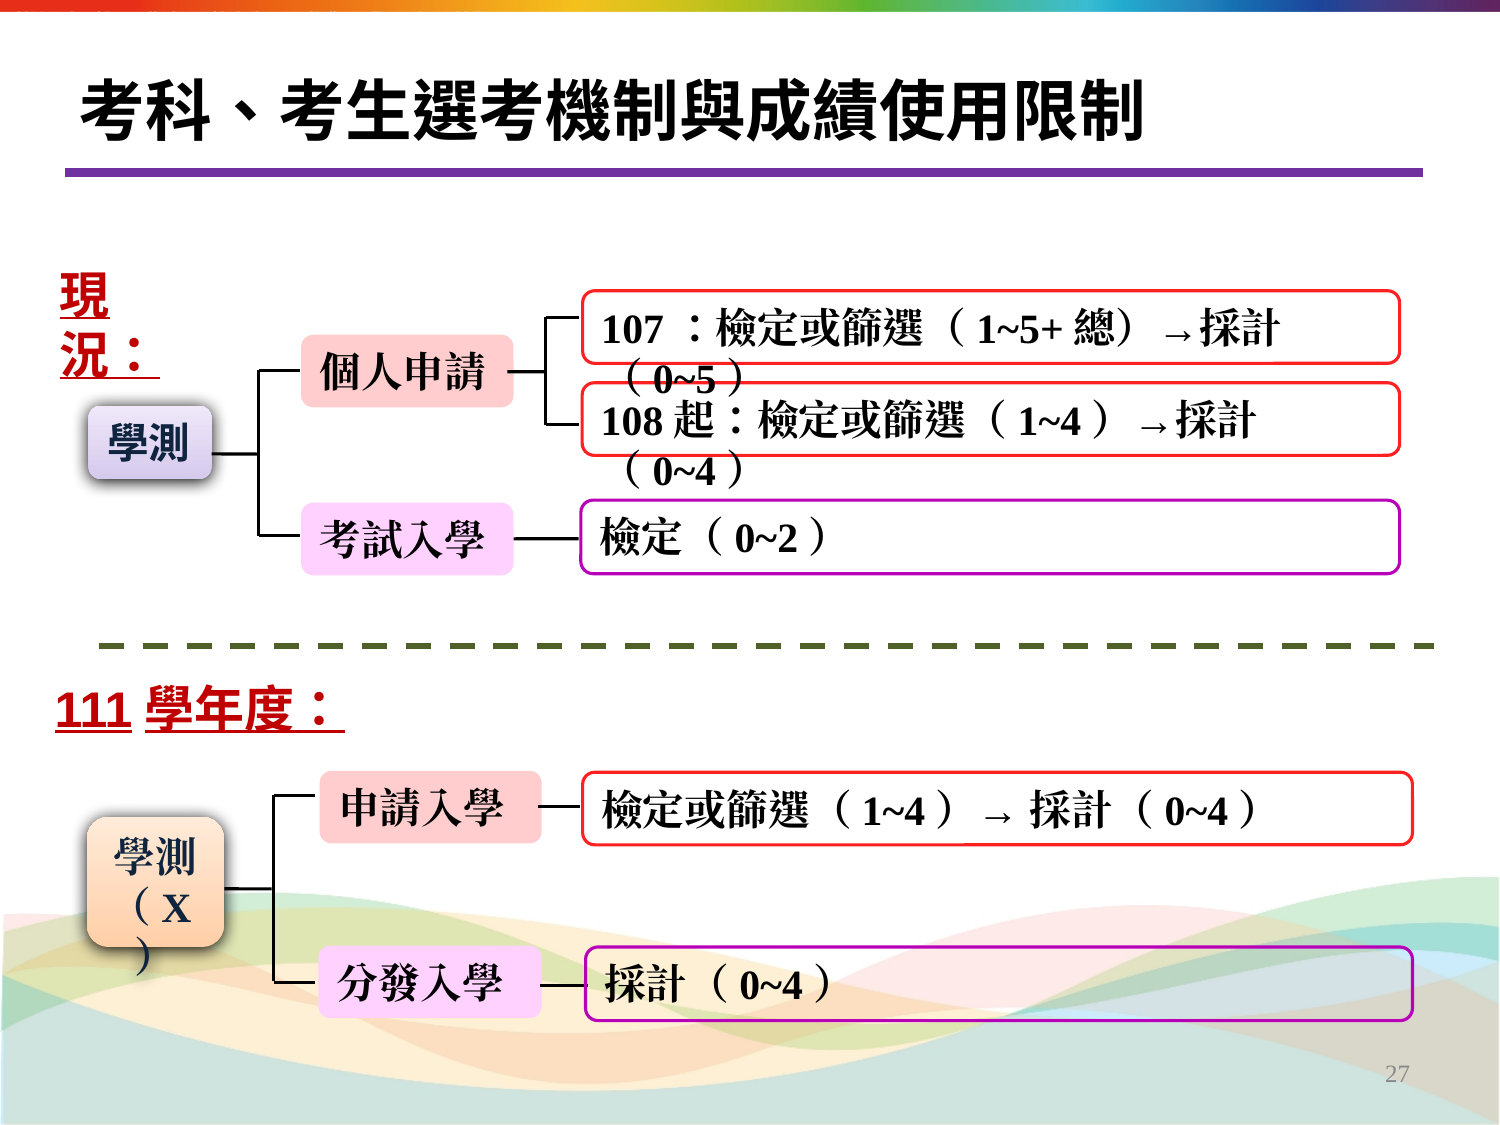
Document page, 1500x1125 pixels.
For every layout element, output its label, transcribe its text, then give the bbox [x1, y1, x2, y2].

picture [0, 0, 1500, 11]
slide_number ‹#› [1074, 1042, 1425, 1103]
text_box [86, 770, 1413, 1021]
text_box 111學年度： [39, 669, 384, 746]
picture [0, 208, 1500, 1125]
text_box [88, 290, 1400, 576]
title 考科、考生選考機制與成績使用限制 [63, 32, 1424, 185]
text_box 現況： [44, 256, 212, 333]
